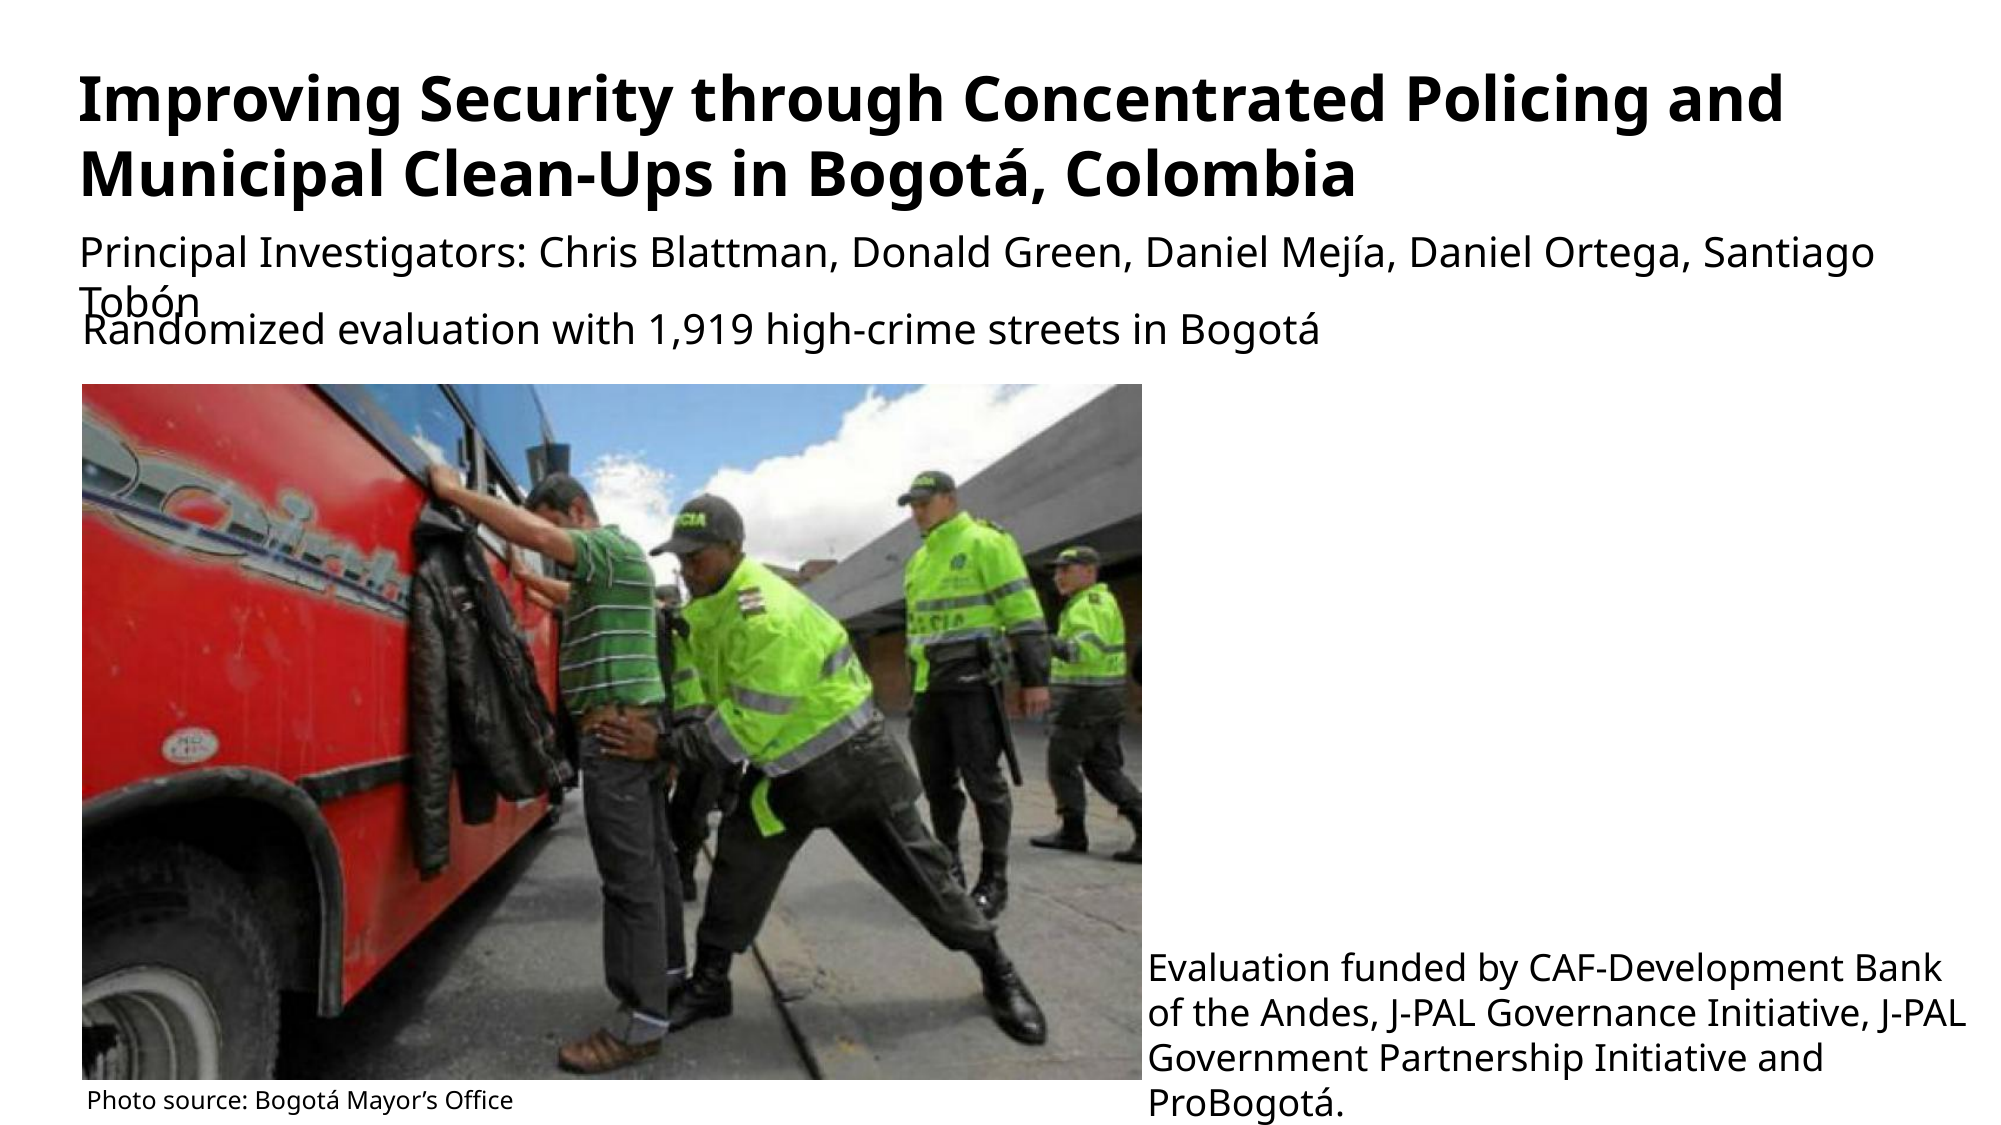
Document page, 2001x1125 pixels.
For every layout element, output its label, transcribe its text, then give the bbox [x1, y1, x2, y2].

picture [82, 384, 1142, 1080]
text_box Improving Security through Concentrated Policing and Municipal Clean-Ups in Bogotá, Colombia [64, 51, 1968, 217]
text_box Principal Investigators: Chris Blattman, Donald Green, Daniel Mejía, Daniel Ortega, Santiago Tobón [64, 218, 1968, 333]
text_box Randomized evaluation with 1,919 high-crime streets in Bogotá [67, 295, 1971, 360]
text_box Evaluation funded by CAF-Development Bank of the Andes, J-PAL Governance Initiative, J-PAL Government Partnership Initiative and ProBogotá. [1132, 936, 1998, 1125]
text_box Photo source: Bogotá Mayor’s Office [71, 1076, 1132, 1122]
